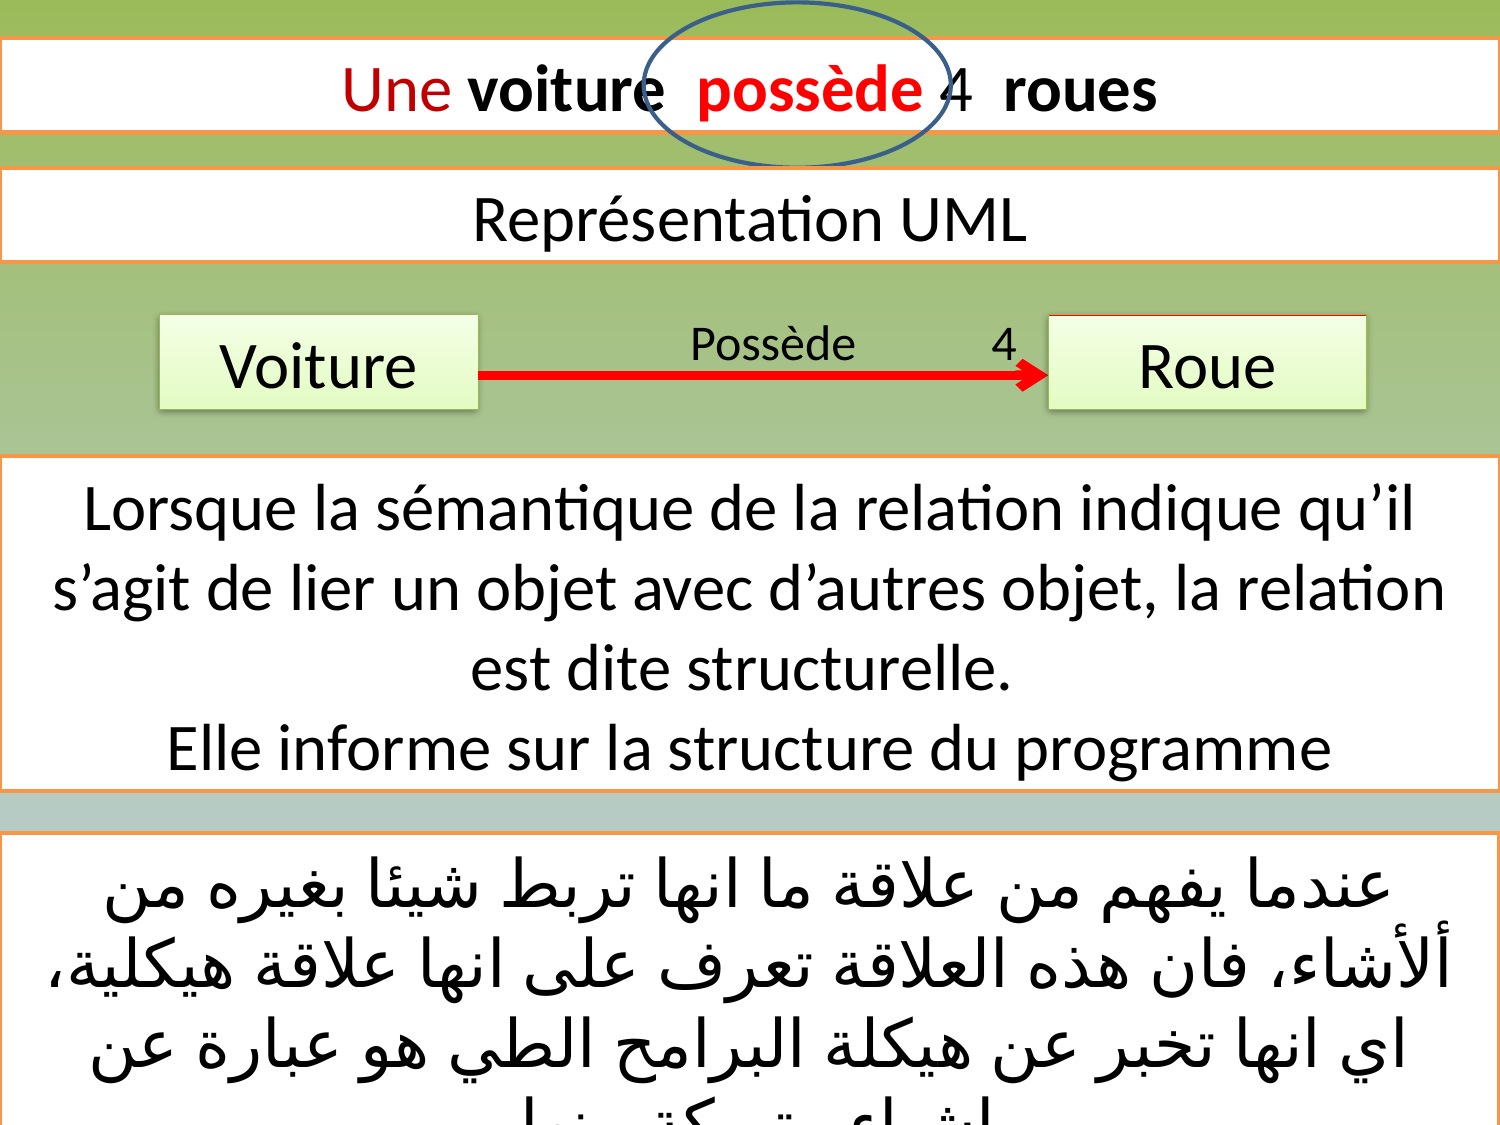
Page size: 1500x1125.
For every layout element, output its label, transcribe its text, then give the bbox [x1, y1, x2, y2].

text_box Roue [1048, 314, 1368, 410]
text_box عندما يفهم من علاقة ما انها تربط شيئا بغيره من ألأشاء، فان هذه العلاقة تعرف على انها علاقة هيكلية، اي انها تخبر عن هيكلة البرامح الطي هو عبارة عن اشياء متربكة بينها [0, 831, 1500, 1125]
text_box Voiture [159, 314, 479, 410]
text_box [641, 0, 953, 166]
text_box Possède 4 [675, 303, 1078, 379]
text_box Une voiture possède 4 roues [0, 36, 669, 135]
text_box Une voiture possède 4 roues [925, 36, 1500, 135]
text_box Représentation UML [0, 166, 1500, 264]
text_box Lorsque la sémantique de la relation indique qu’il s’agit de lier un objet avec d’autres objet, la relation est dite structurelle. Elle informe sur la structure du programme [0, 454, 1500, 793]
